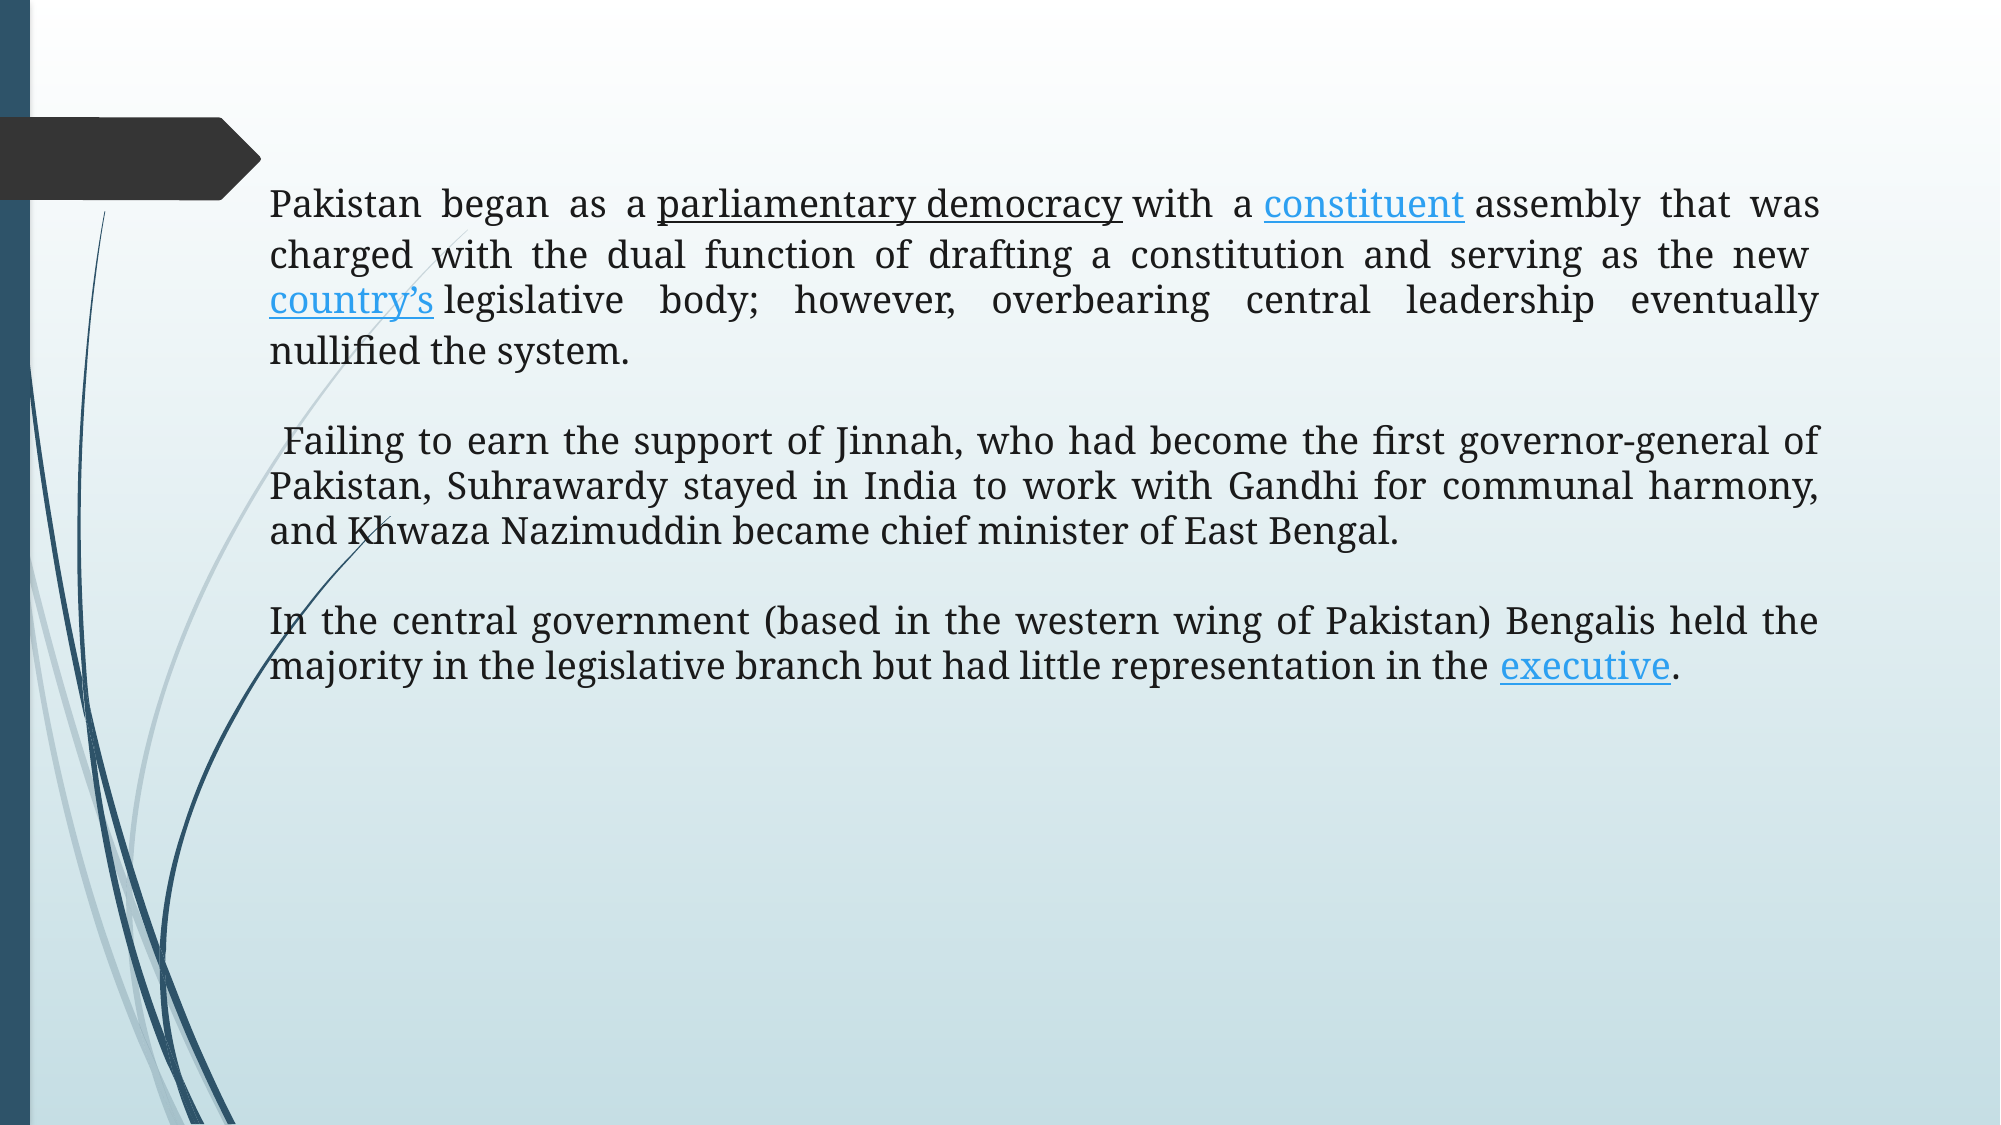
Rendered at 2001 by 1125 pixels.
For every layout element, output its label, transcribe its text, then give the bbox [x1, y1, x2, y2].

text_box Pakistan began as a parliamentary democracy with a constituent assembly that was charged with the dual function of drafting a constitution and serving as the new country’s legislative body; however, overbearing central leadership eventually nullified the system. Failing to earn the support of Jinnah, who had become the first governor-general of Pakistan, Suhrawardy stayed in India to work with Gandhi for communal harmony, and Khwaza Nazimuddin became chief minister of East Bengal. In the central government (based in the western wing of Pakistan) Bengalis held the majority in the legislative branch but had little representation in the executive. [254, 172, 1836, 701]
